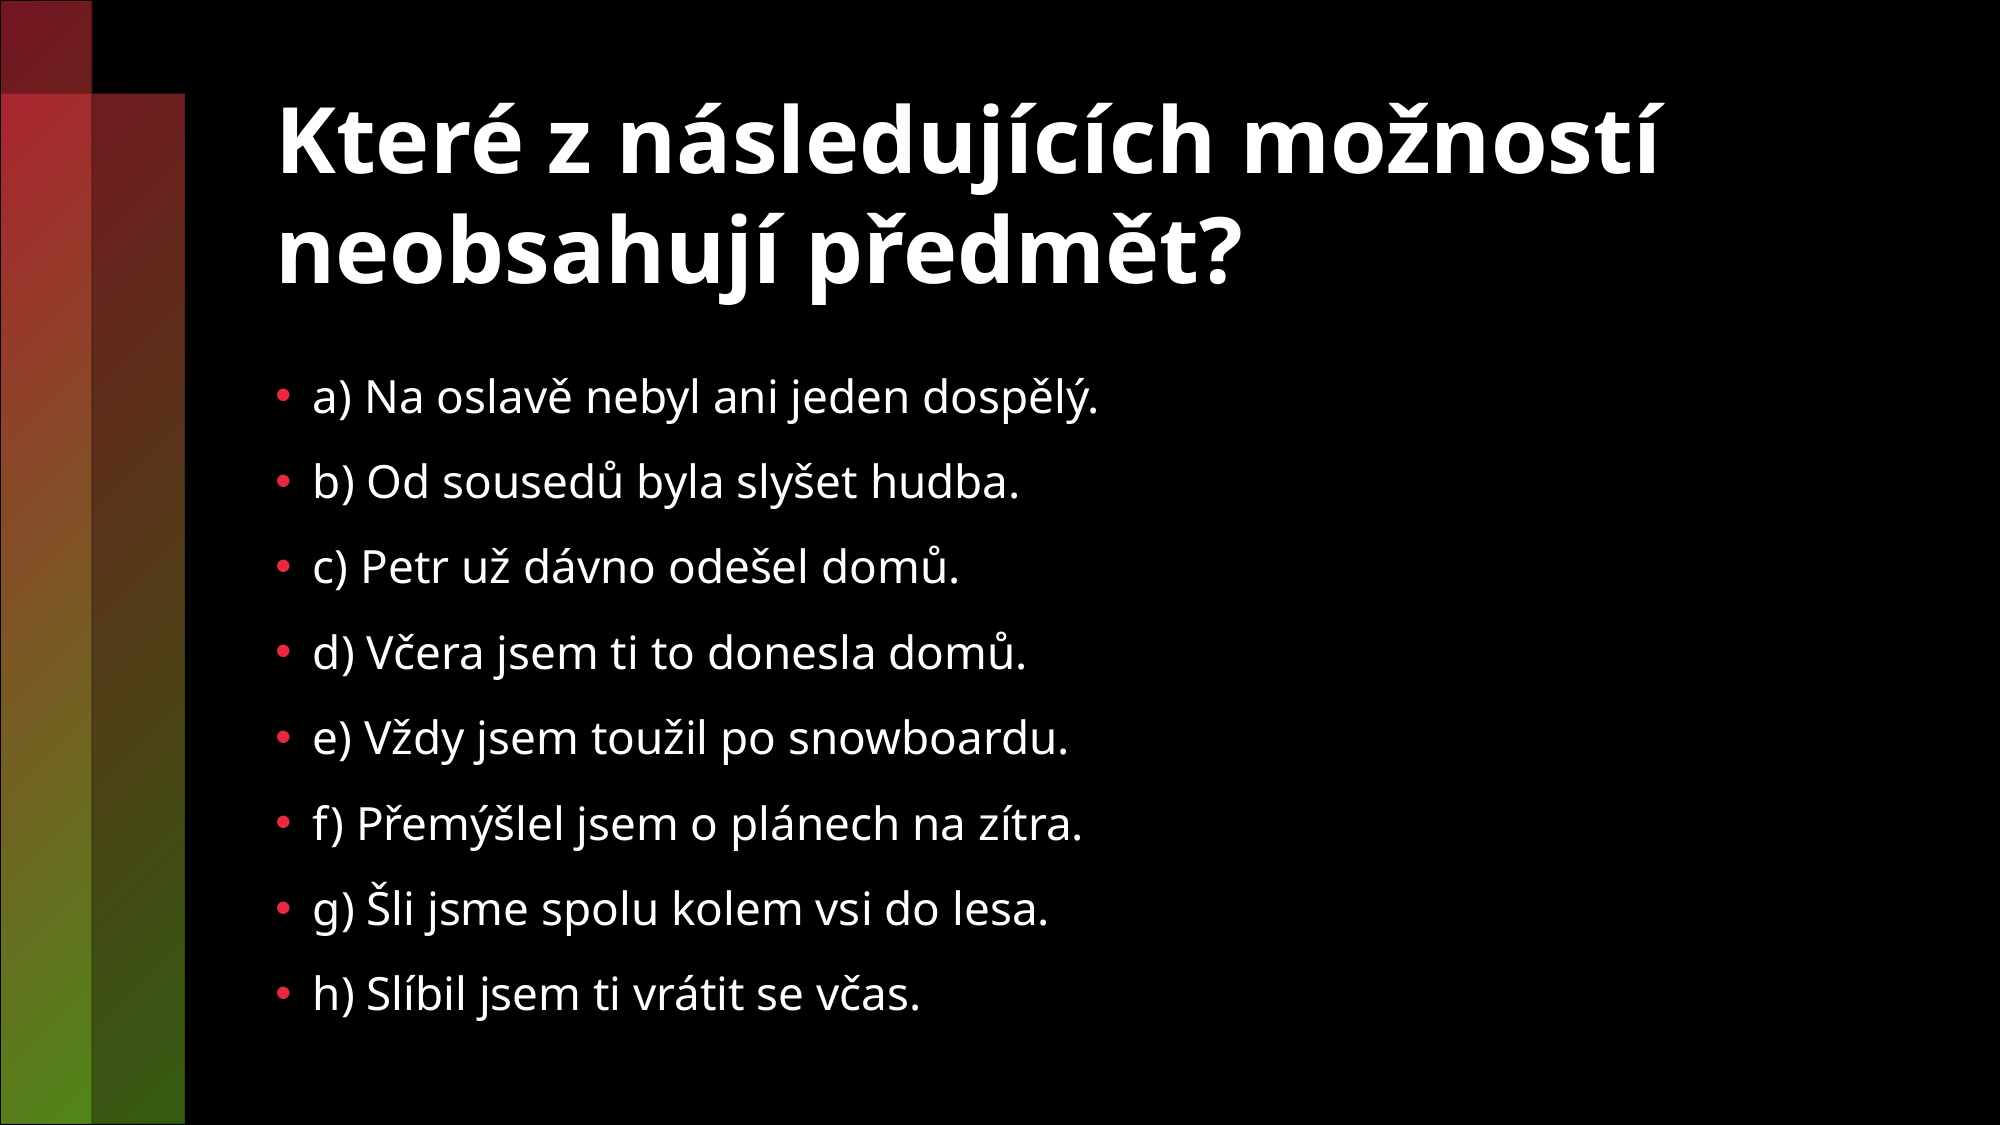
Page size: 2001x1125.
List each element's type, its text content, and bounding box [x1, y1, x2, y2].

list a) Na oslavě nebyl ani jeden dospělý. b) Od sousedů byla slyšet hudba. c) Petr už dávno odešel domů. d) Včera jsem ti to donesla domů. e) Vždy jsem toužil po snowboardu. f) Přemýšlel jsem o plánech na zítra. g) Šli jsme spolu kolem vsi do lesa. h) Slíbil jsem ti vrátit se včas. [260, 354, 1817, 1085]
title Které z následujících možností neobsahují předmět? [260, 74, 1817, 329]
